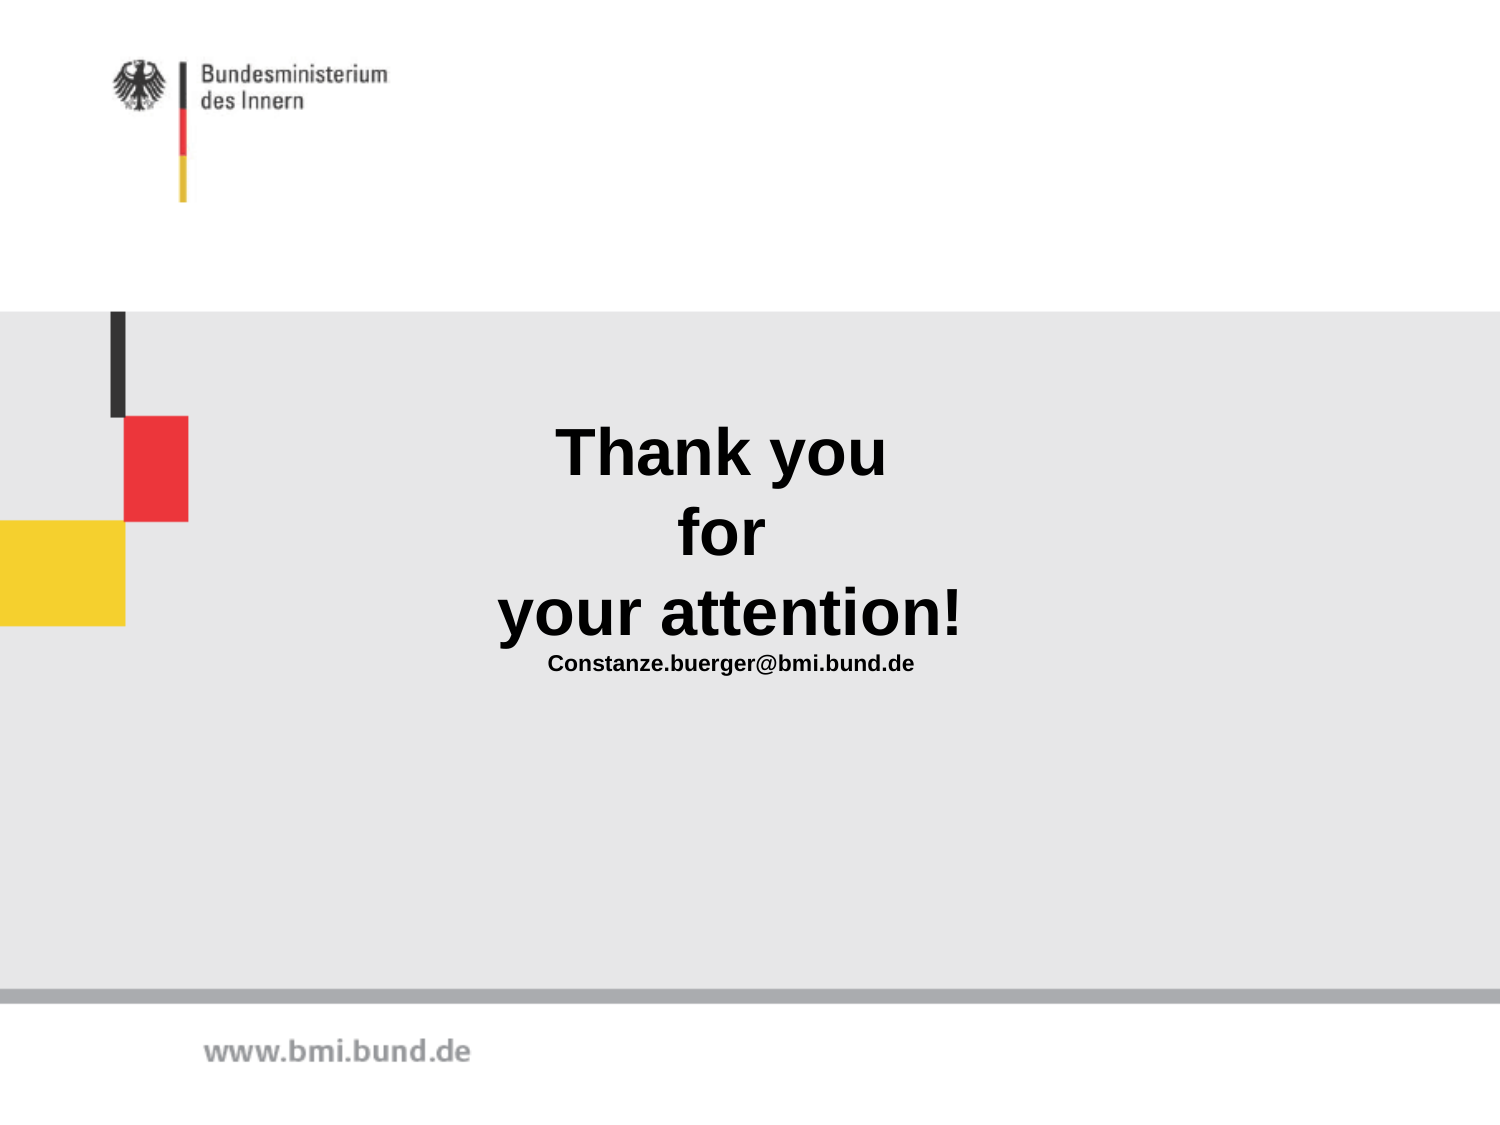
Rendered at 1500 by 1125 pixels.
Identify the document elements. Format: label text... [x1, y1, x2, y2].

title Thank you for your attention! Constanze.buerger@bmi.bund.de [93, 421, 1369, 744]
picture [0, 0, 1500, 1125]
